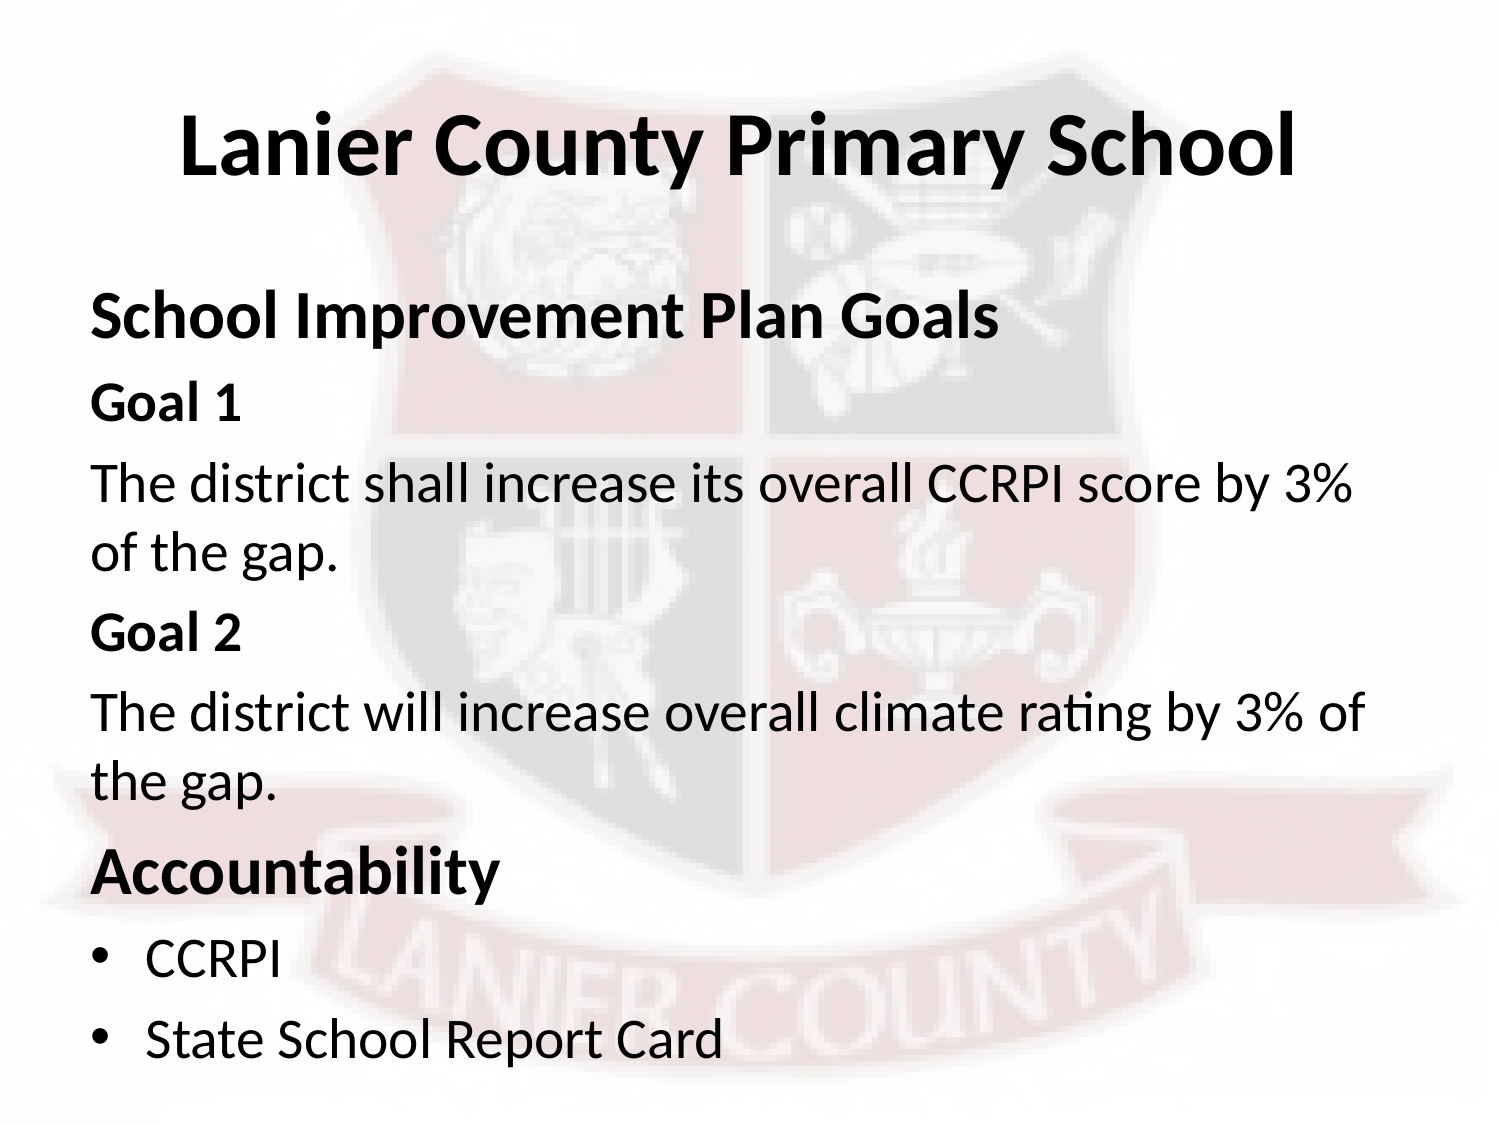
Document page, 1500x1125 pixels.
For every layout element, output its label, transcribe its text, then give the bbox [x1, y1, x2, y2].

list School Improvement Plan Goals Goal 1 The district shall increase its overall CCRPI score by 3% of the gap. Goal 2 The district will increase overall climate rating by 3% of the gap. Accountability CCRPI State School Report Card [75, 262, 1425, 1080]
title Lanier County Primary School [75, 45, 1425, 233]
